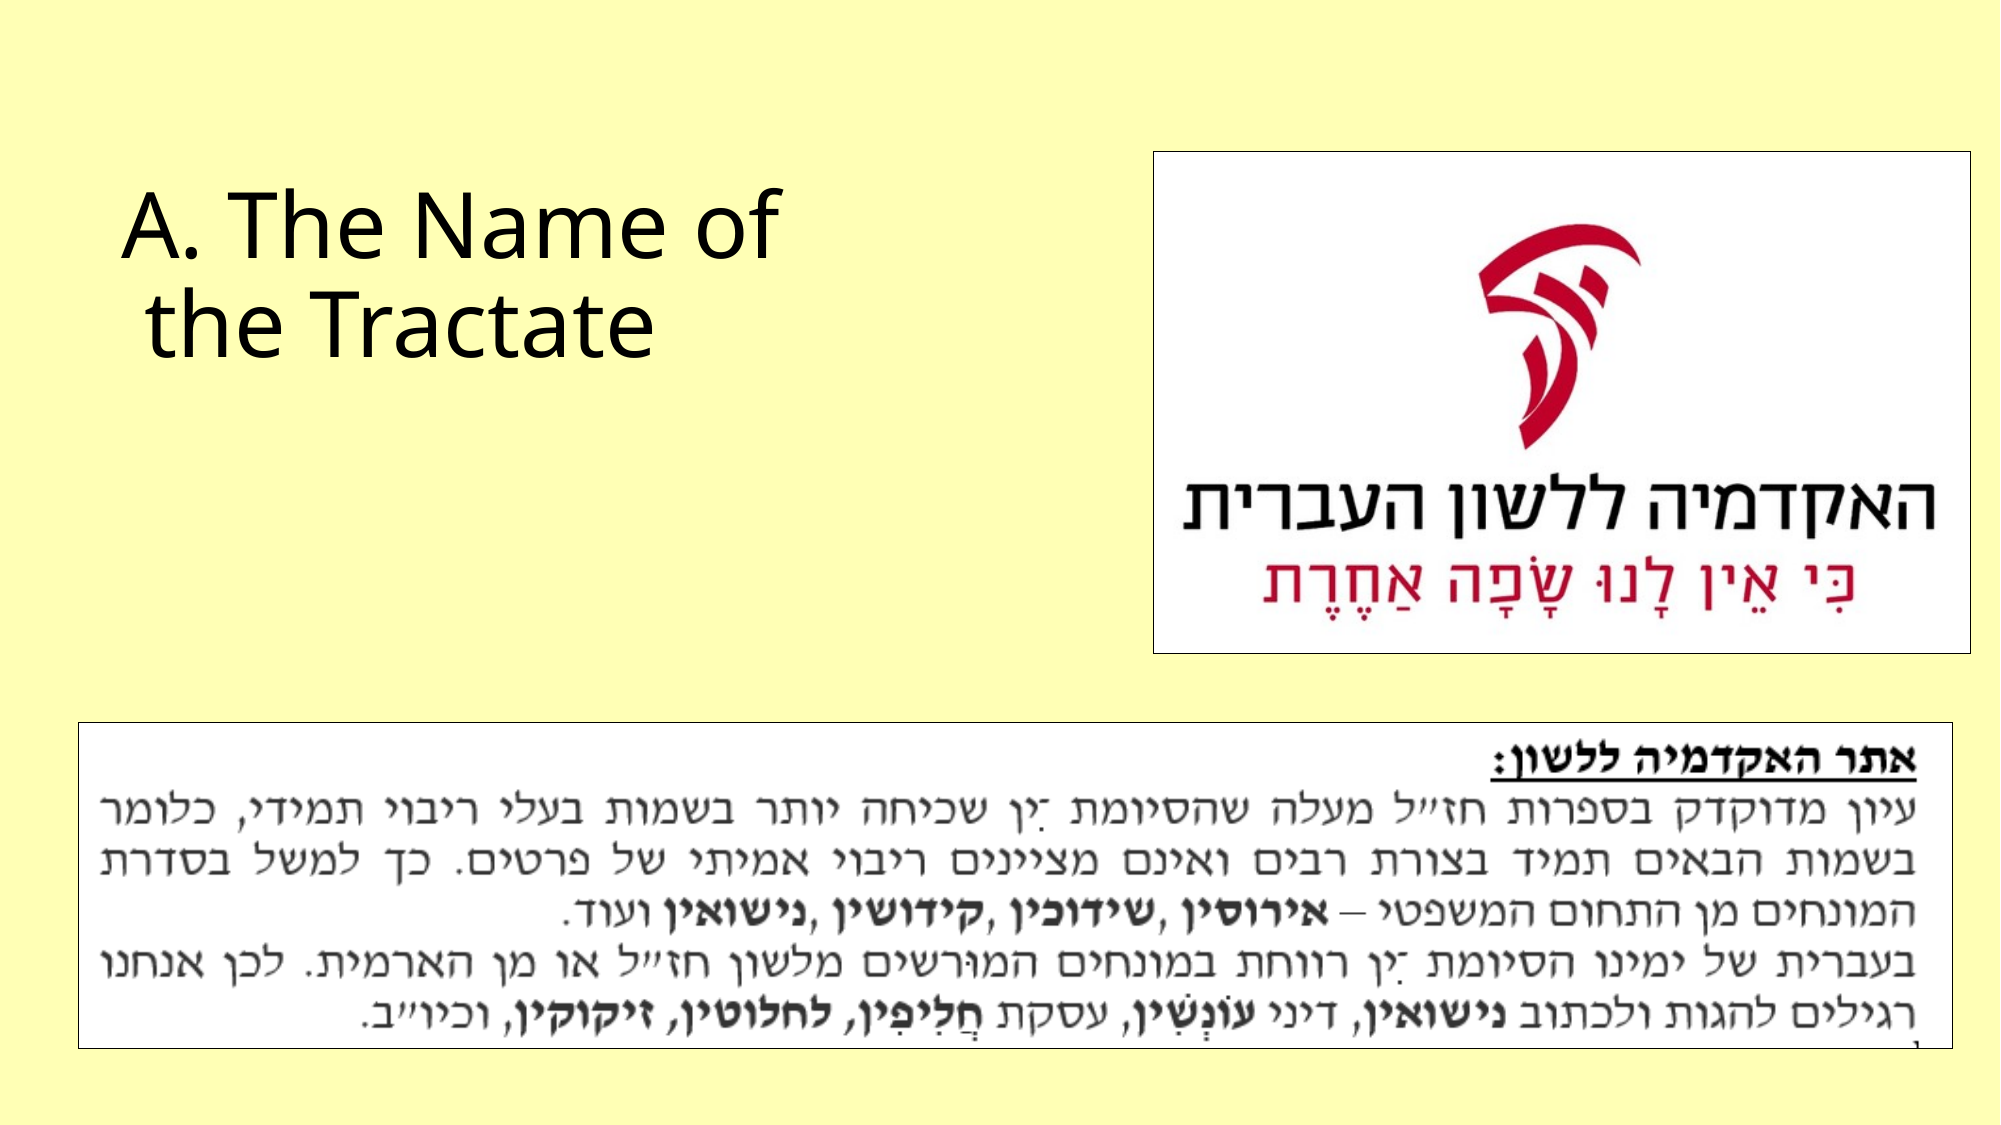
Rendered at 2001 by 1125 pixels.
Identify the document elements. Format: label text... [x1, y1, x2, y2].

picture [78, 721, 1954, 1049]
title A. The Name of the Tractate [106, 169, 1152, 388]
picture [1152, 150, 1972, 654]
